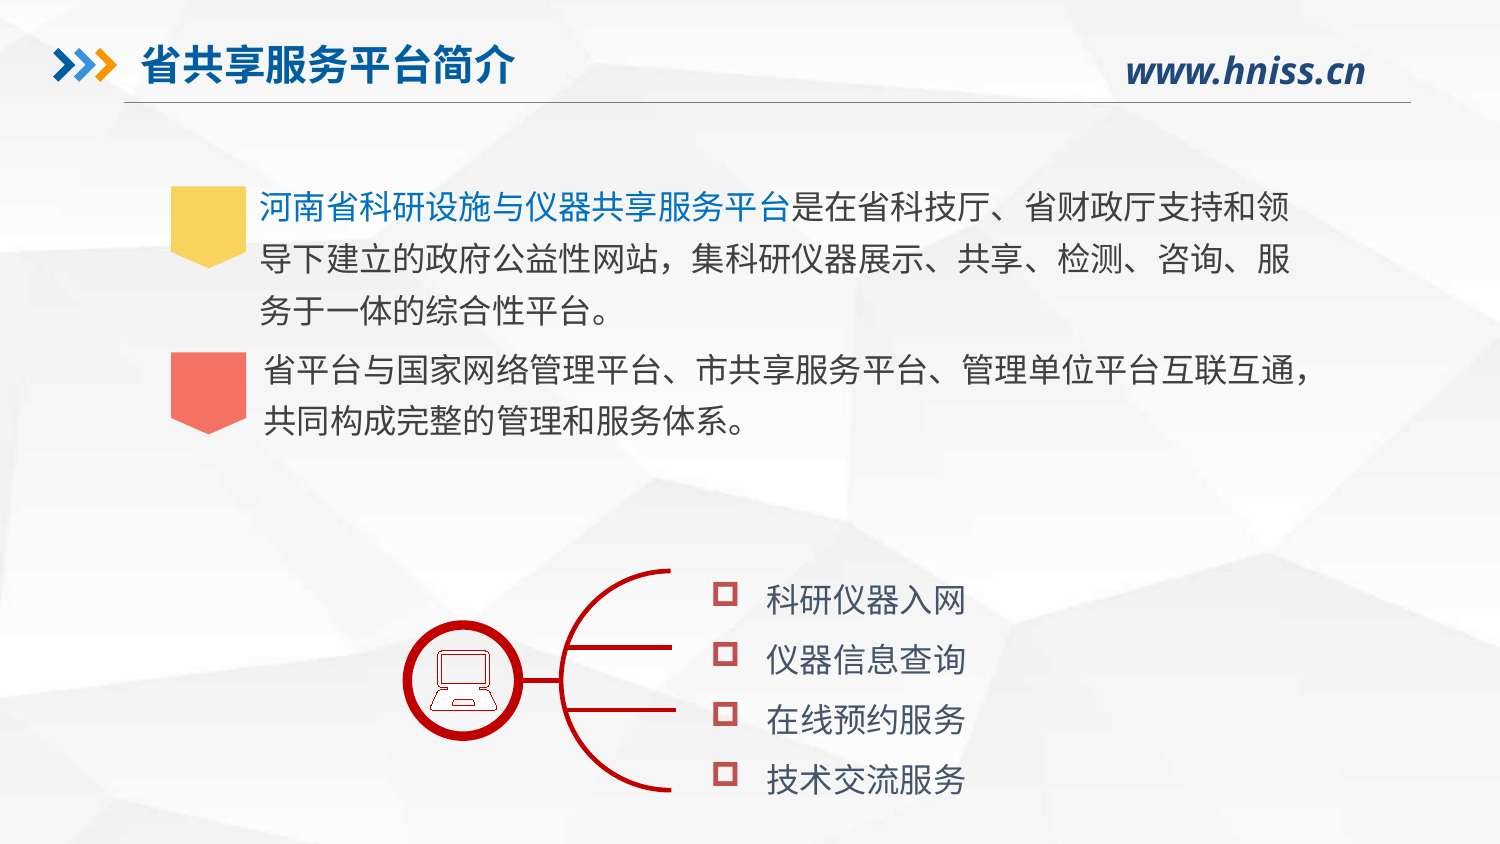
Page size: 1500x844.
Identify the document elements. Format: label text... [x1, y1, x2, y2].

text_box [407, 551, 1075, 810]
text_box 省共享服务平台简介 [140, 32, 570, 96]
picture [0, 0, 1500, 844]
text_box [170, 166, 1324, 450]
